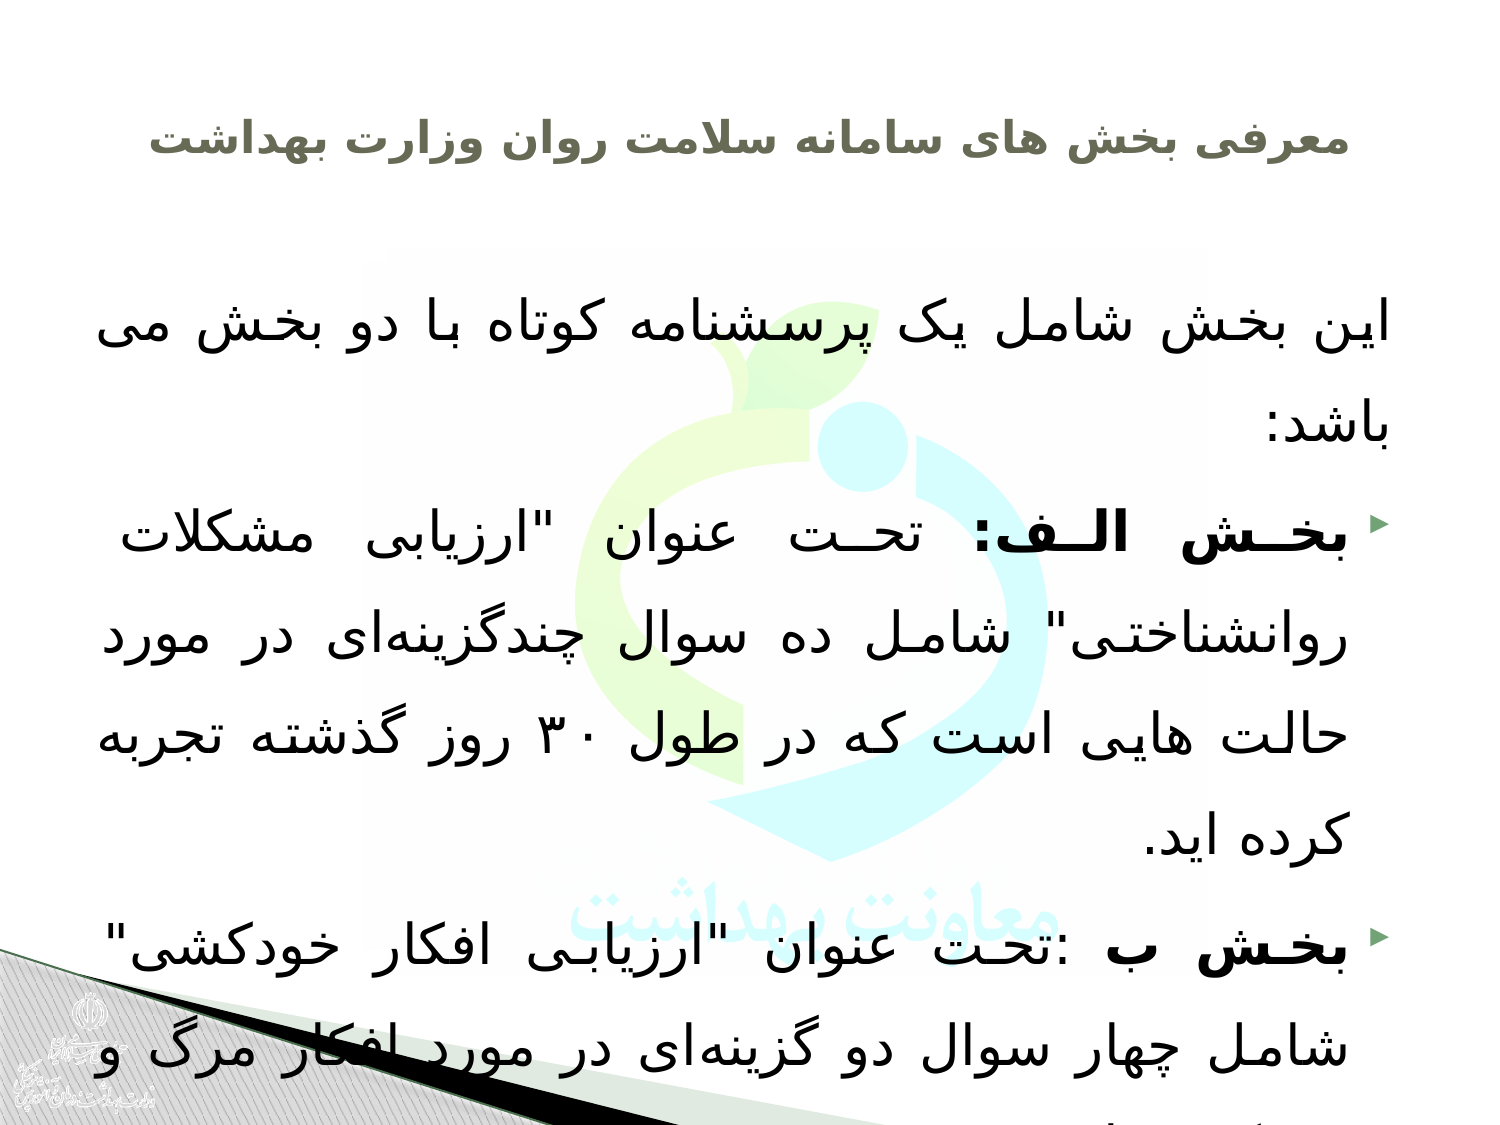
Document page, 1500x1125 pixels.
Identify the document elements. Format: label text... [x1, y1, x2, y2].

title معرفی بخش ‌های سامانه سلامت روان وزارت بهداشت [75, 45, 1425, 233]
list این بخش شامل یک پرسشنامه کوتاه با دو بخش می باشد: بخش الف: تحت عنوان "ارزیابی مشکلات روانشناختی" شامل ده سوال چندگزینه‌ای در مورد حالت هایی است که در طول ۳۰ روز گذشته تجربه کرده اید. بخش ب :تحت عنوان "ارزیابی افکار خودکشی" شامل چهار سوال دو گزینه‌ای در مورد افکار مرگ و خودکشی است. [75, 243, 1425, 986]
